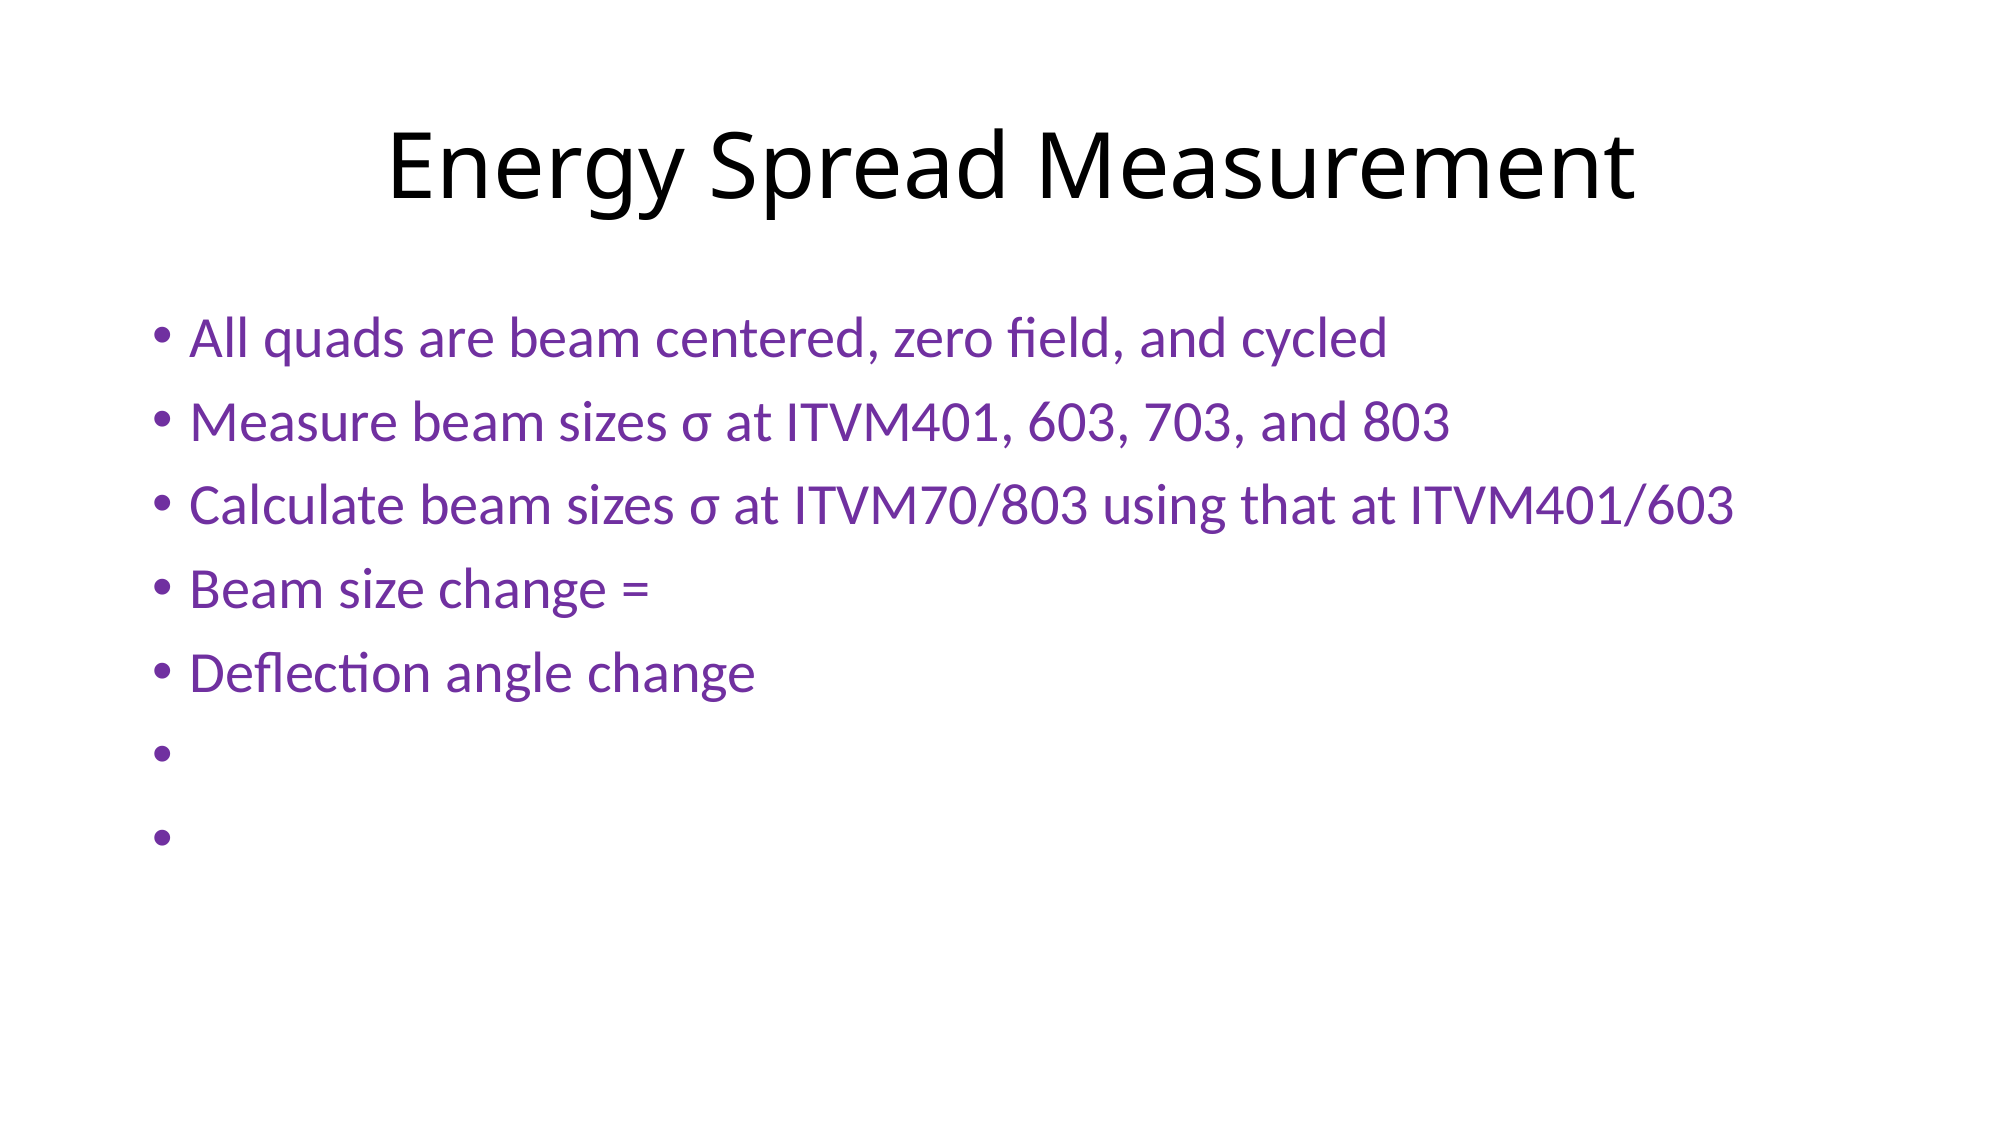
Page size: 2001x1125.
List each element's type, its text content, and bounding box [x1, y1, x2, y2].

title Energy Spread Measurement [137, 59, 1863, 278]
